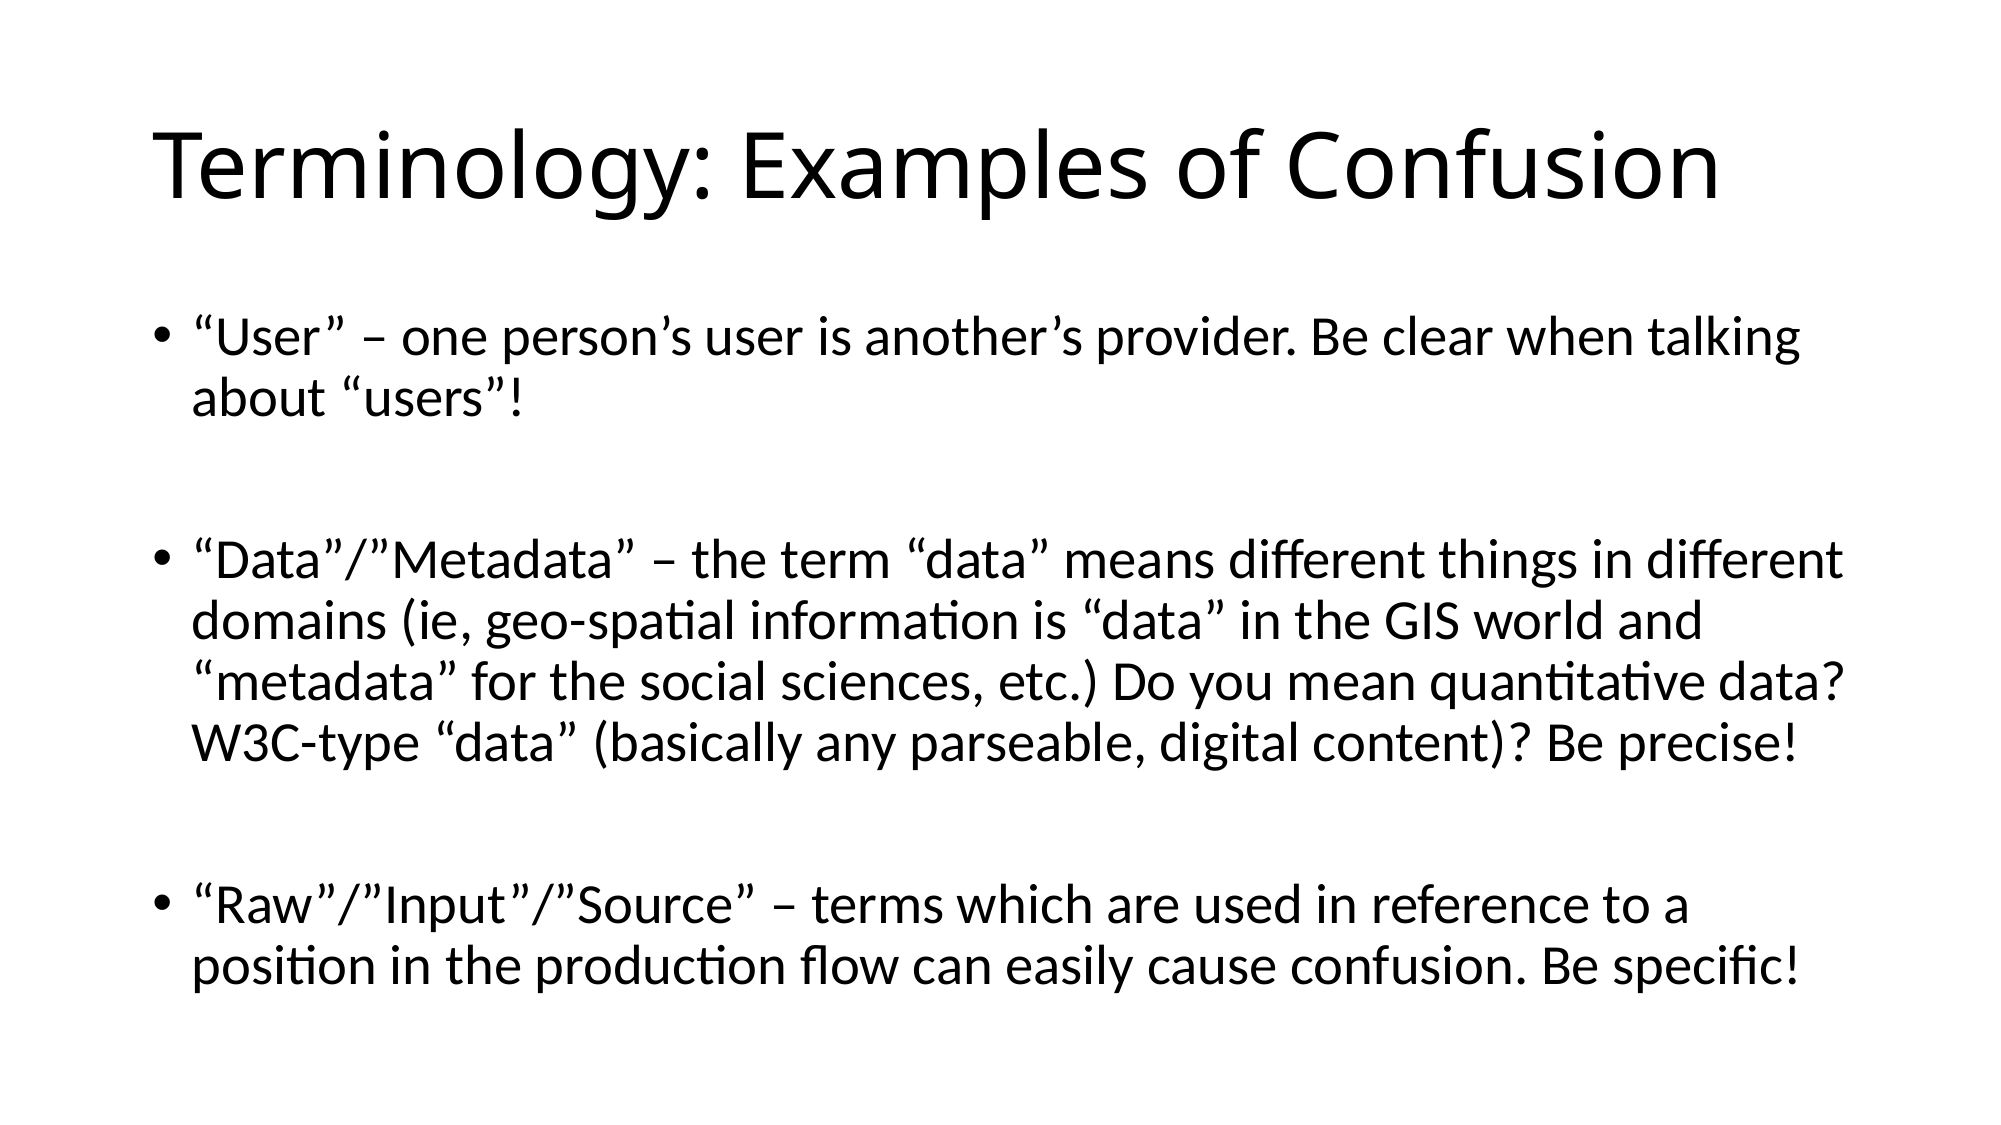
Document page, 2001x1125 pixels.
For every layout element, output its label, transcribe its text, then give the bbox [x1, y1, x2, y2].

list “User” – one person’s user is another’s provider. Be clear when talking about “users”! “Data”/”Metadata” – the term “data” means different things in different domains (ie, geo-spatial information is “data” in the GIS world and “metadata” for the social sciences, etc.) Do you mean quantitative data? W3C-type “data” (basically any parseable, digital content)? Be precise! “Raw”/”Input”/”Source” – terms which are used in reference to a position in the production flow can easily cause confusion. Be specific! [137, 299, 1863, 1014]
title Terminology: Examples of Confusion [137, 59, 1863, 278]
